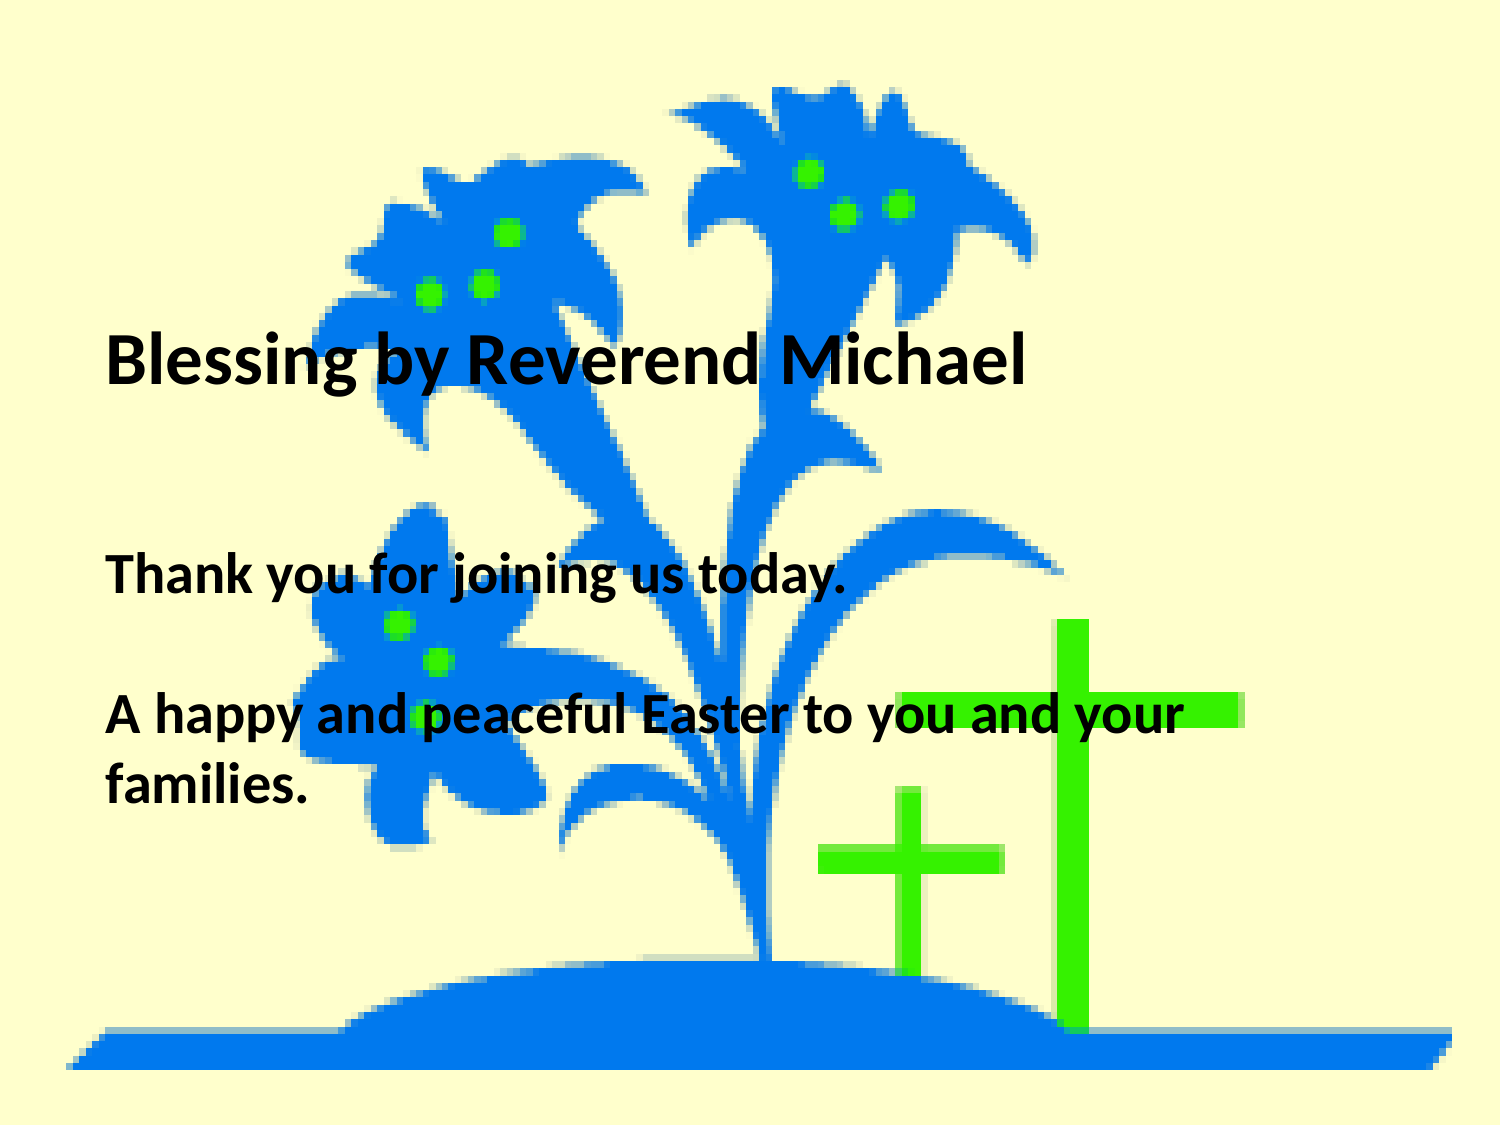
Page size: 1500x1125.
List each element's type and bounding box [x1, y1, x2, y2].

picture [54, 72, 1459, 1078]
